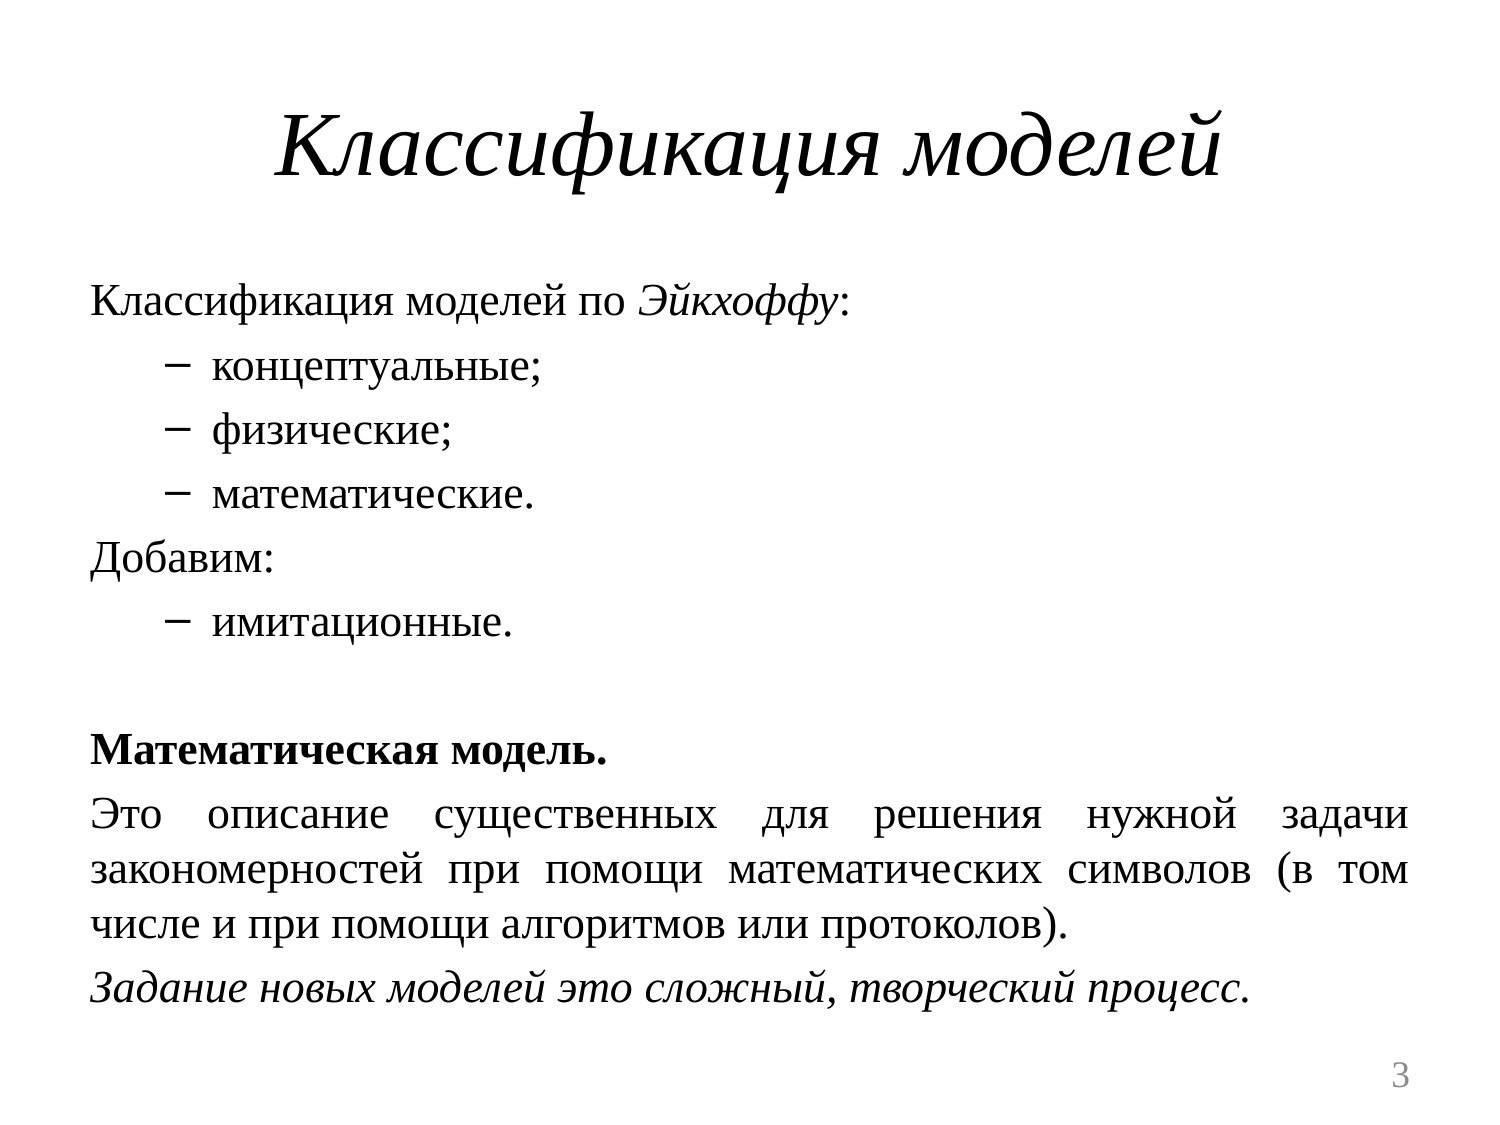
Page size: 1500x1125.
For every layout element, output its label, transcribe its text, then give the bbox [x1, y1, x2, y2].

title Классификация моделей [75, 45, 1425, 233]
list Классификация моделей по Эйкхоффу: концептуальные; физические; математические. Добавим: имитационные. Математическая модель. Это описание существенных для решения нужной задачи закономерностей при помощи математических символов (в том числе и при помощи алгоритмов или протоколов). Задание новых моделей это сложный, творческий процесс. [75, 262, 1425, 1059]
slide_number 3 [1074, 1042, 1425, 1103]
